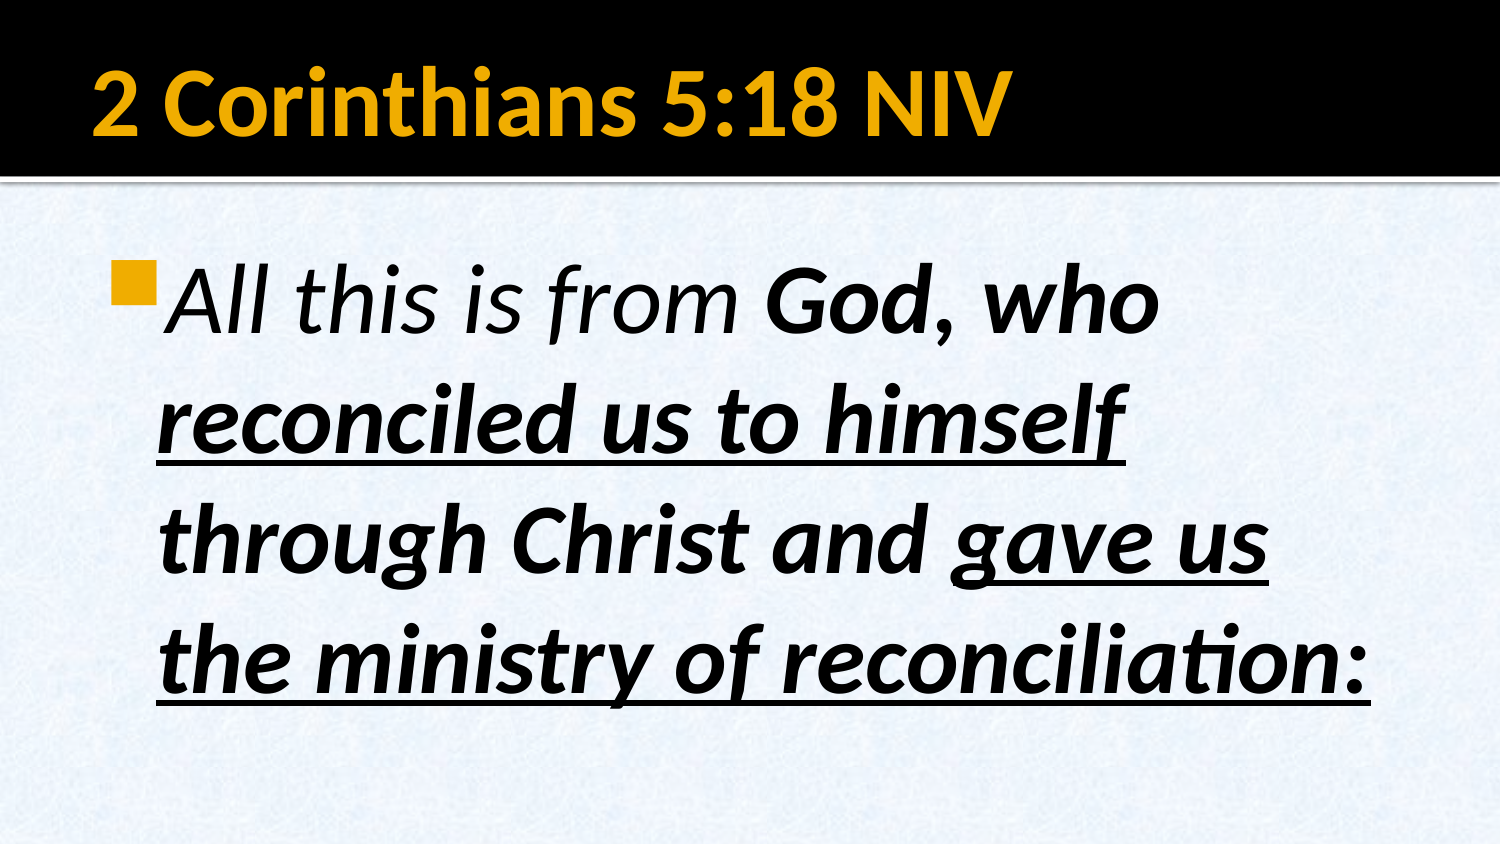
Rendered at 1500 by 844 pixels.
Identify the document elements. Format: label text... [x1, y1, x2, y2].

list All this is from God, who reconciled us to himself through Christ and gave us the ministry of reconciliation: [75, 218, 1425, 788]
title 2 Corinthians 5:18 NIV [75, 19, 1425, 174]
